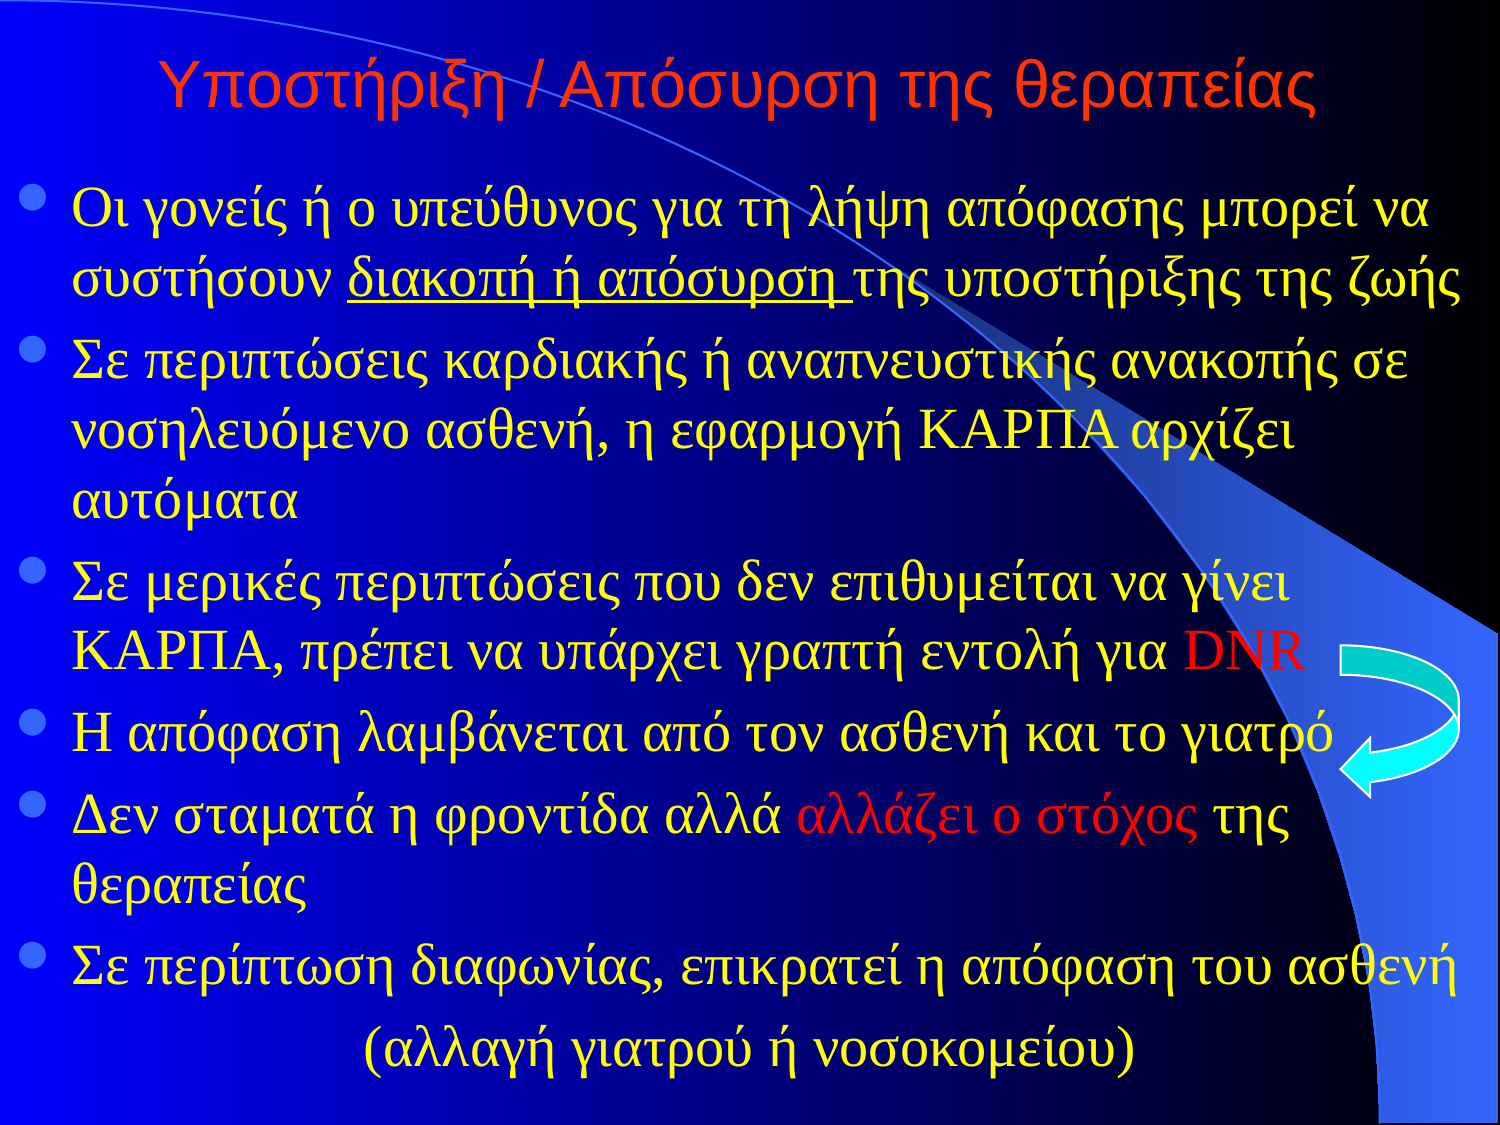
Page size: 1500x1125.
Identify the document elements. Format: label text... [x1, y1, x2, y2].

title Υποστήριξη / Απόσυρση της θεραπείας [49, 37, 1463, 126]
list Οι γονείς ή ο υπεύθυνος για τη λήψη απόφασης μπορεί να συστήσουν διακοπή ή απόσυρση της υποστήριξης της ζωής Σε περιπτώσεις καρδιακής ή αναπνευστικής ανακοπής σε νοσηλευόμενο ασθενή, η εφαρμογή ΚΑΡΠΑ αρχίζει αυτόματα Σε μερικές περιπτώσεις που δεν επιθυμείται να γίνει ΚΑΡΠΑ, πρέπει να υπάρχει γραπτή εντολή για DNR Η απόφαση λαμβάνεται από τον ασθενή και το γιατρό Δεν σταματά η φροντίδα αλλά αλλάζει ο στόχος της θεραπείας Σε περίπτωση διαφωνίας, επικρατεί η απόφαση του ασθενή (αλλαγή γιατρού ή νοσοκομείου) [0, 160, 1500, 1099]
text_box [1340, 645, 1459, 797]
